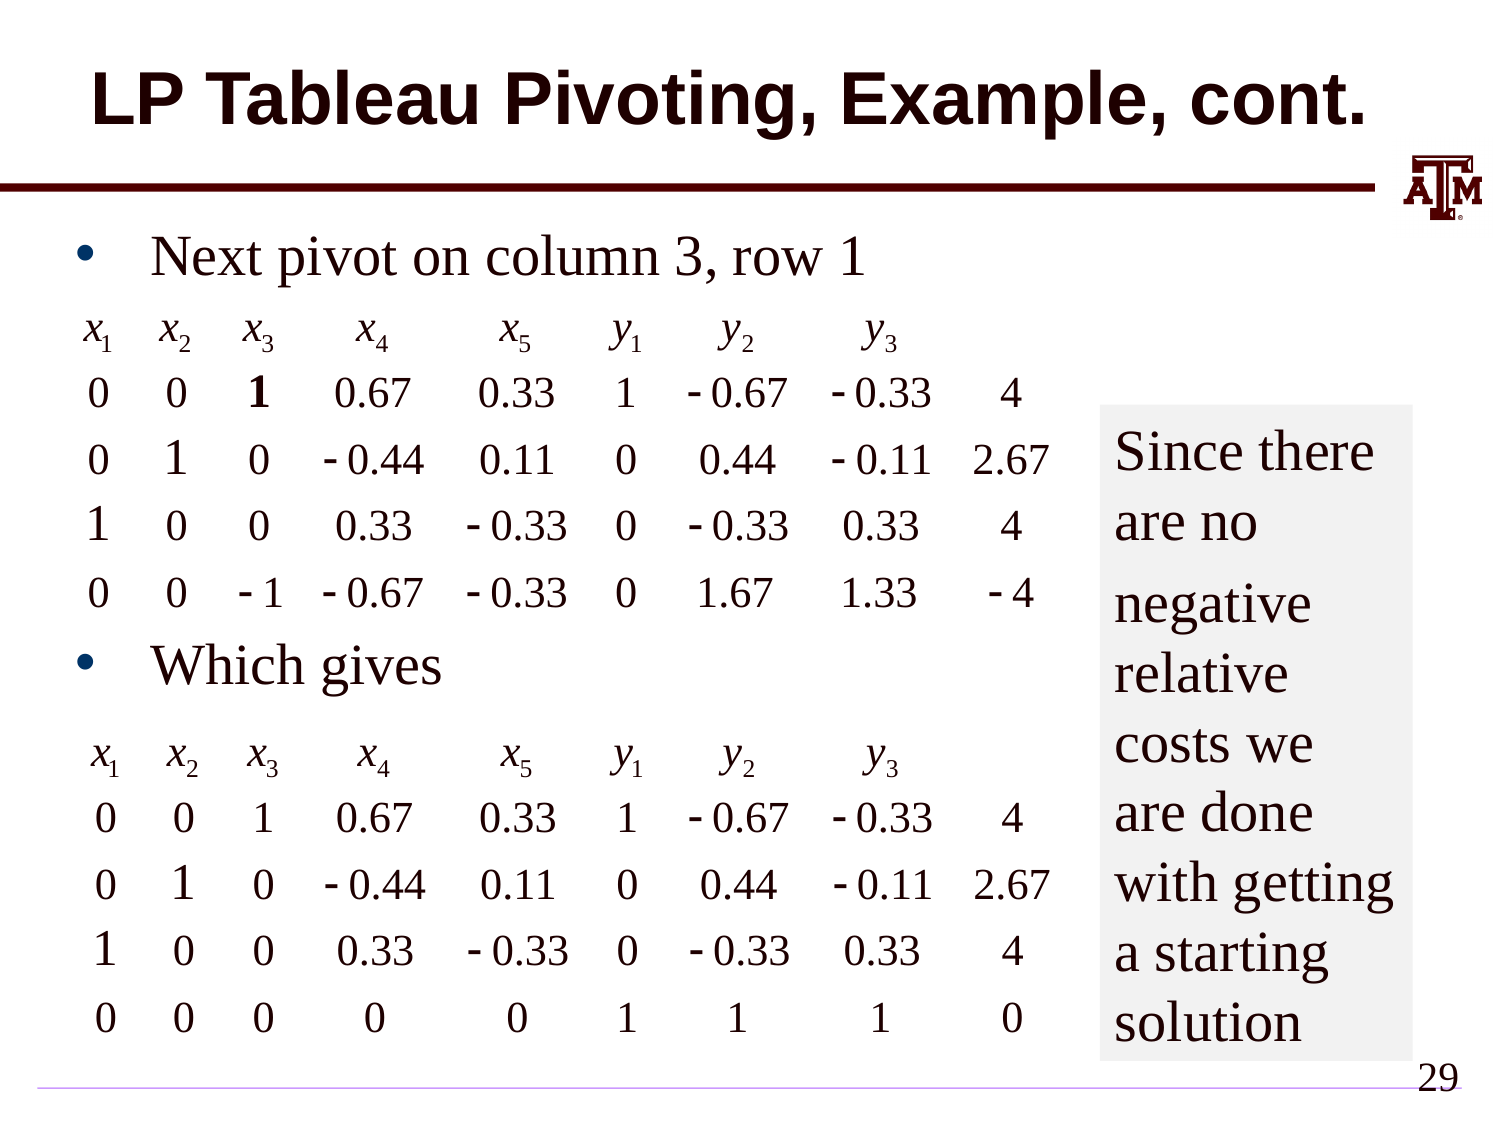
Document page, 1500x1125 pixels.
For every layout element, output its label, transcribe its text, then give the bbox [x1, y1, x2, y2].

text_box Since there are no negative relative costs we are done with getting a starting solution [1099, 404, 1413, 1061]
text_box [81, 724, 1061, 1051]
title LP Tableau Pivoting, Example, cont. [74, 12, 1463, 188]
list Next pivot on column 3, row 1 Which gives [59, 209, 1373, 823]
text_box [74, 299, 1058, 626]
picture [1392, 137, 1493, 238]
text_box 29 [1162, 1037, 1475, 1113]
